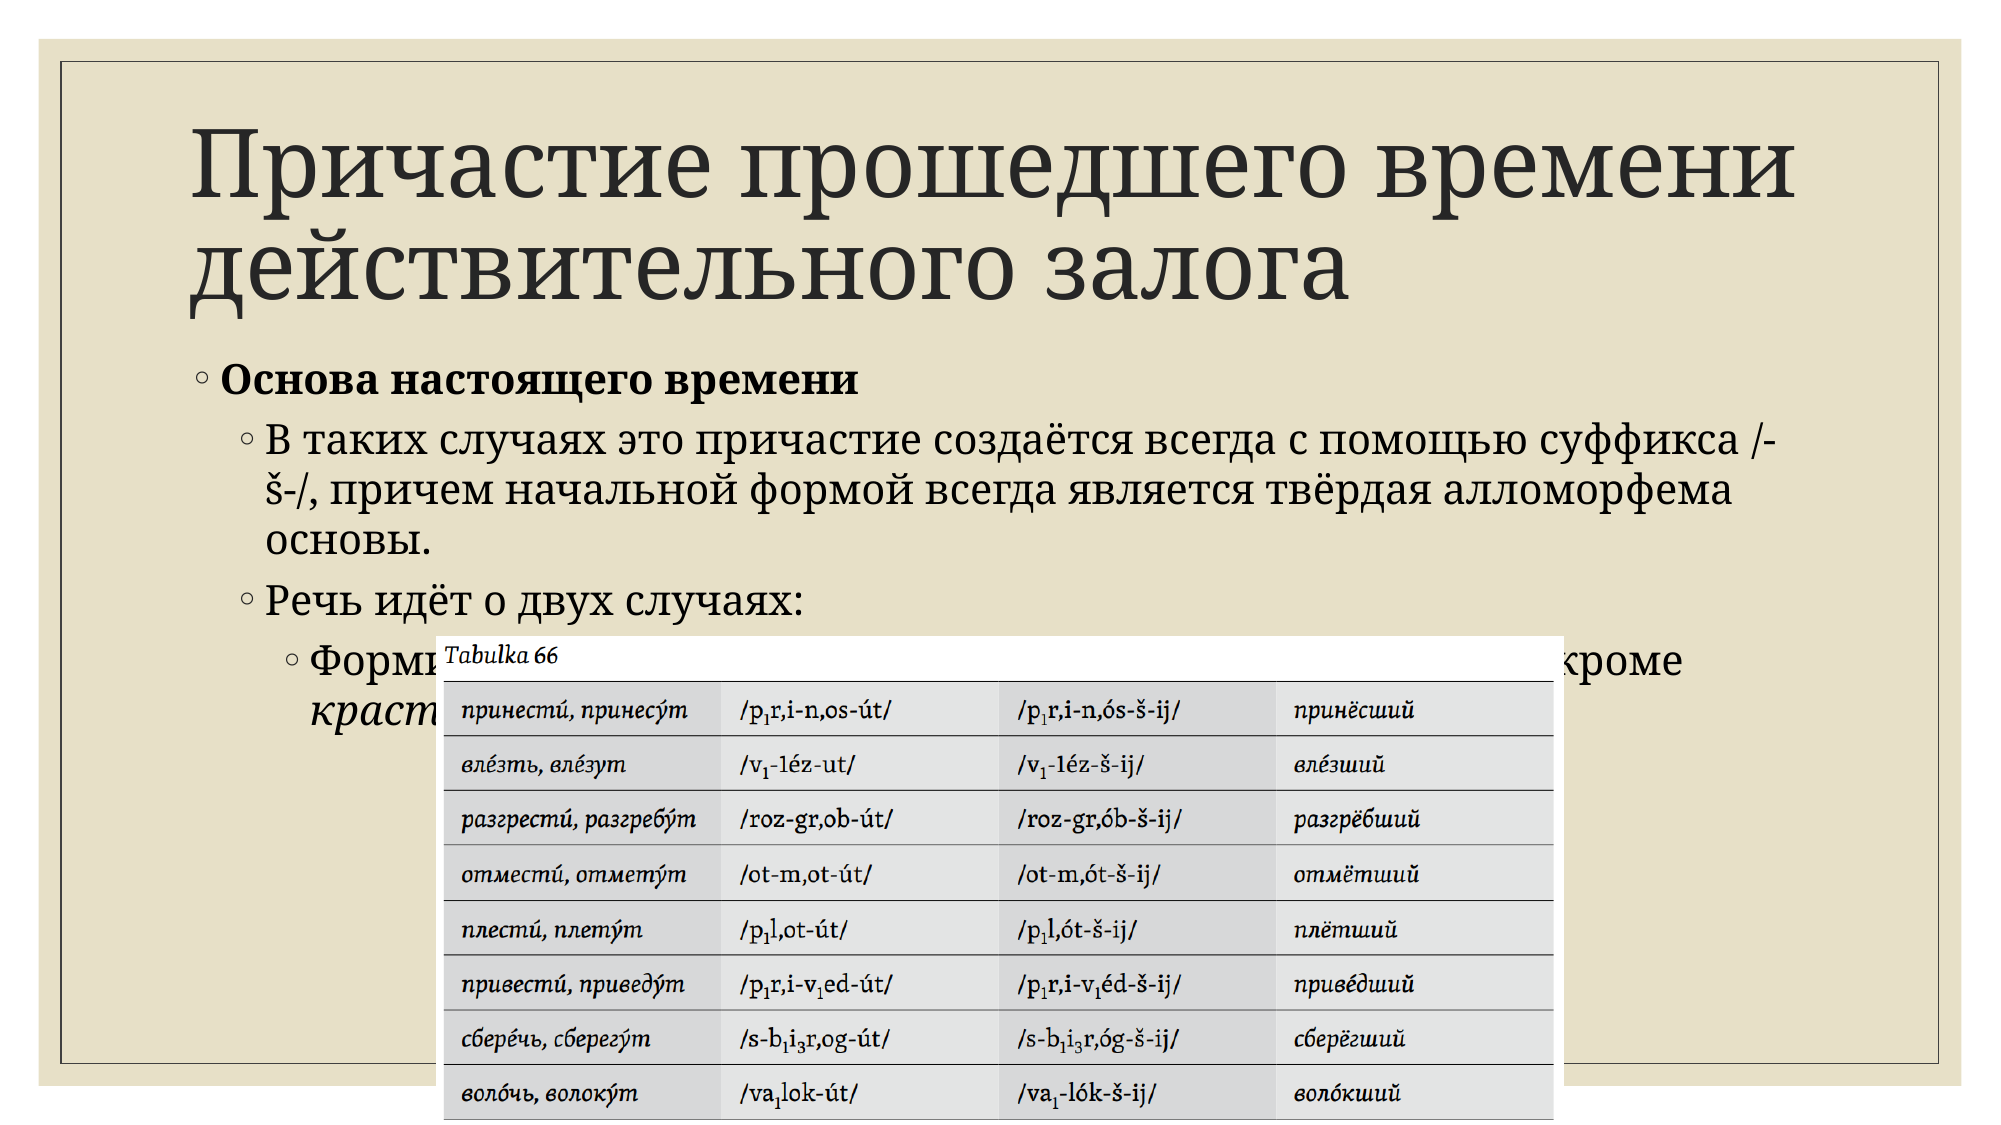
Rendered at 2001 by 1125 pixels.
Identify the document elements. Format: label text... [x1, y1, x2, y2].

list Основа настоящего времени В таких случаях это причастие создаётся всегда с помощью суффикса /-š-/, причем начальной формой всегда является твёрдая алломорфема основы. Речь идёт о двух случаях: Формирование причастия от основы глаголов 10. группы (кроме красть, пасть, клясть, сесть, лечь, растú): [174, 345, 1825, 990]
picture [436, 636, 1564, 1125]
title Причастие прошедшего времени действительного залога [174, 105, 1825, 331]
